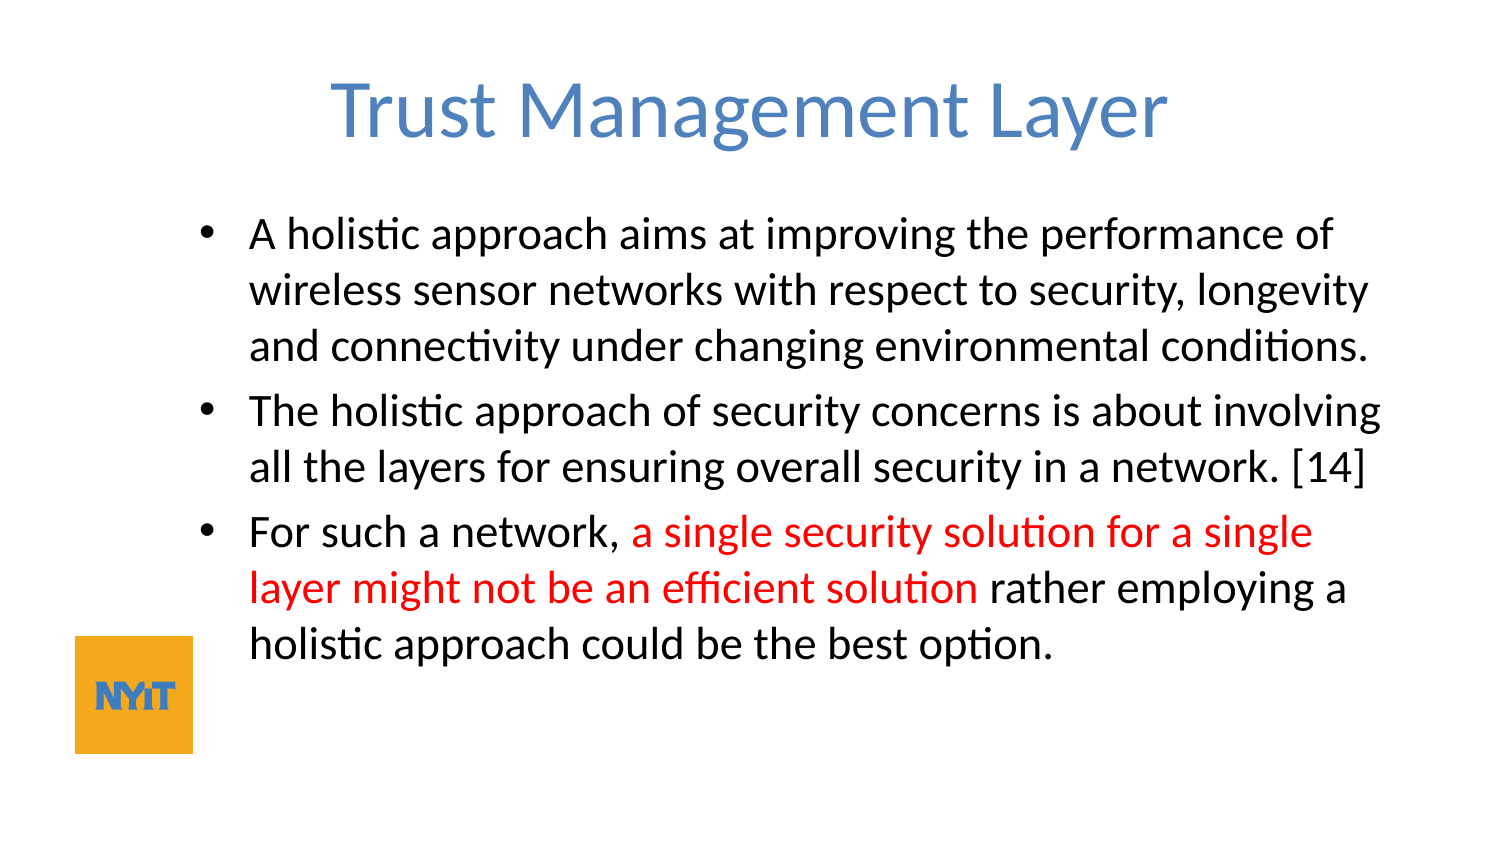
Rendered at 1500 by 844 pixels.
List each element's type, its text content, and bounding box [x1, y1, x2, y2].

list A holistic approach aims at improving the performance of wireless sensor networks with respect to security, longevity and connectivity under changing environmental conditions. The holistic approach of security concerns is about involving all the layers for ensuring overall security in a network. [14] For such a network, a single security solution for a single layer might not be an efficient solution rather employing a holistic approach could be the best option. [185, 196, 1425, 754]
title Trust Management Layer [75, 33, 1425, 175]
